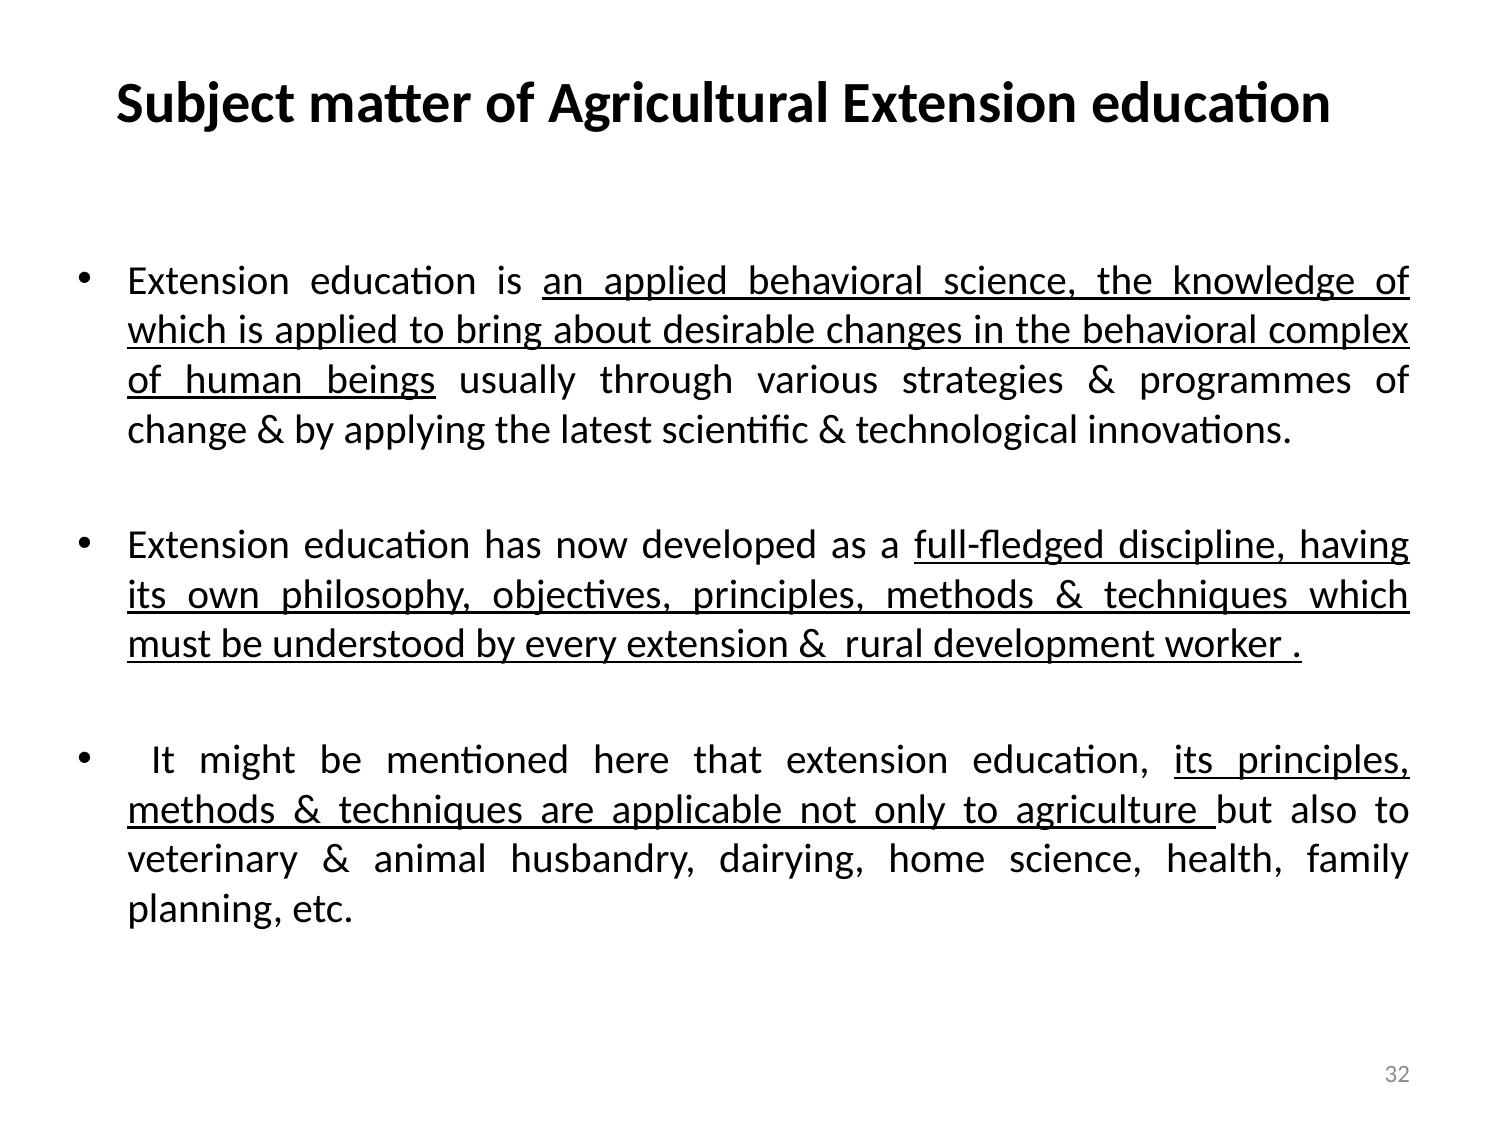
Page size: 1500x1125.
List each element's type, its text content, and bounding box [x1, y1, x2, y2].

slide_number 32 [1074, 1042, 1425, 1103]
list Extension education is an applied behavioral science, the knowledge of which is applied to bring about desirable changes in the behavioral complex of human beings usually through various strategies & programmes of change & by applying the latest scientific & technological innovations. Extension education has now developed as a full-fledged discipline, having its own philosophy, objectives, principles, methods & techniques which must be understood by every extension & rural development worker . It might be mentioned here that extension education, its principles, methods & techniques are applicable not only to agriculture but also to veterinary & animal husbandry, dairying, home science, health, family planning, etc. [62, 187, 1425, 1005]
title Subject matter of Agricultural Extension education [87, 37, 1375, 187]
